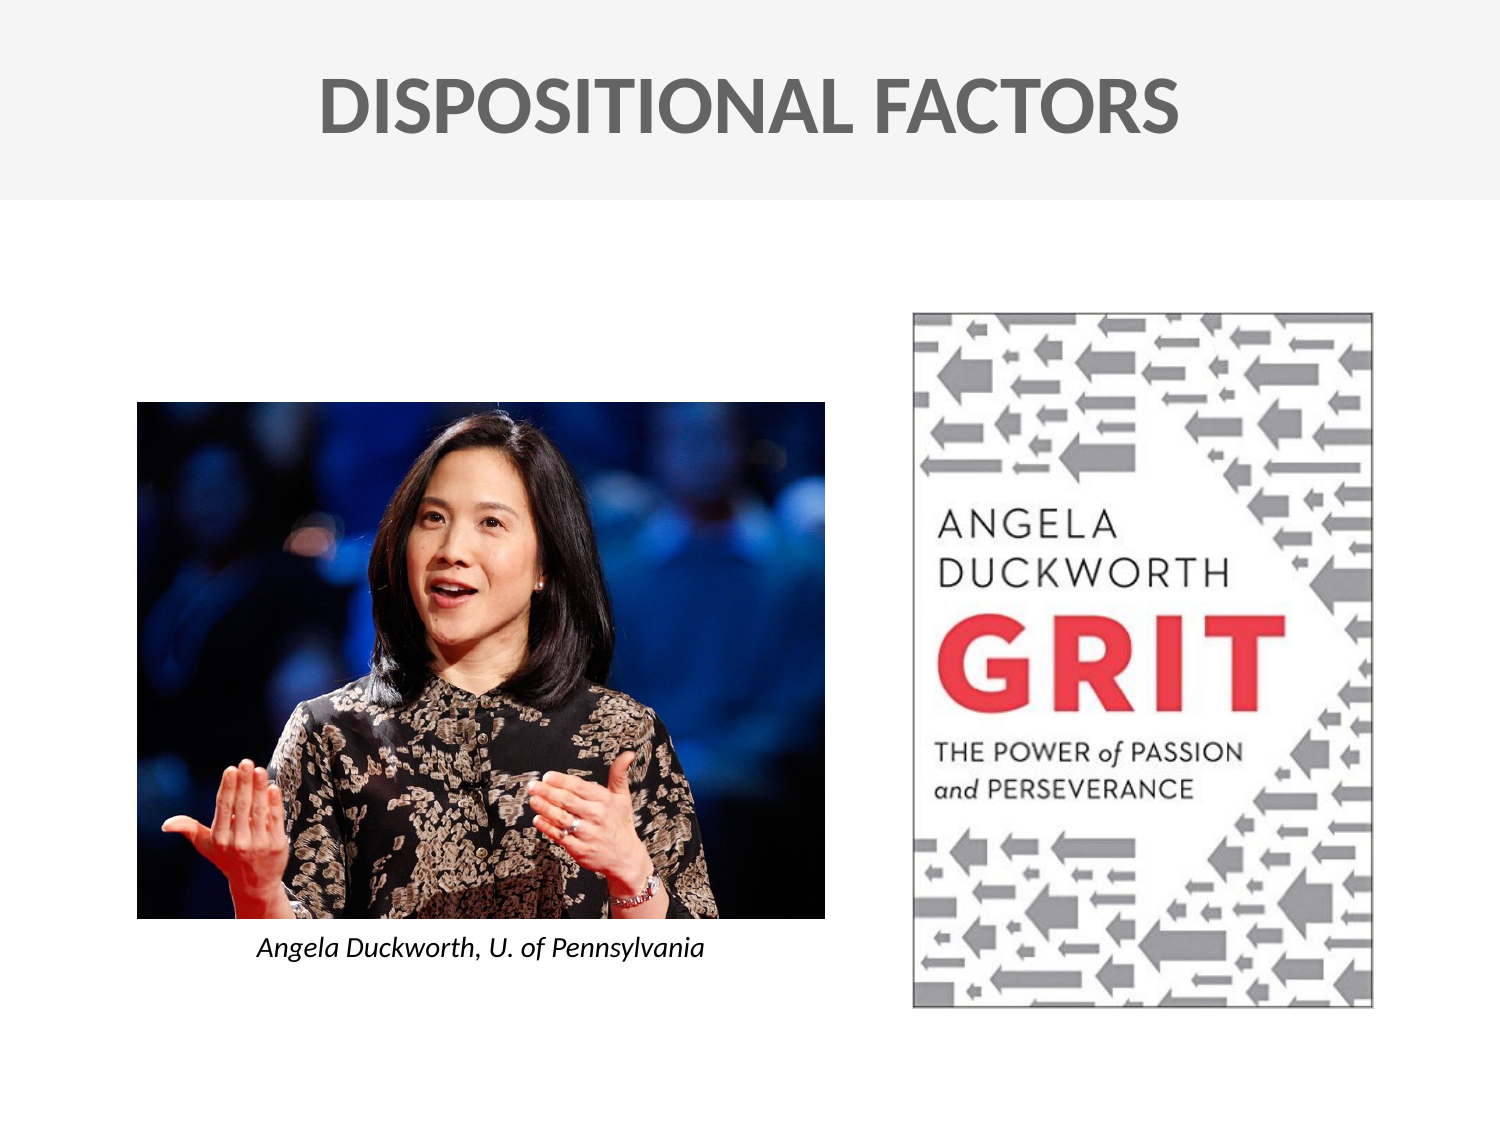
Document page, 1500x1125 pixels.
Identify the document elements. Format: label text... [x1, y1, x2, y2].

text_box DISPOSITIONAL FACTORS [156, 66, 1344, 134]
picture [137, 402, 826, 919]
text_box [0, 0, 1500, 202]
text_box Angela Duckworth, U. of Pennsylvania [137, 925, 825, 971]
picture [912, 312, 1375, 1009]
